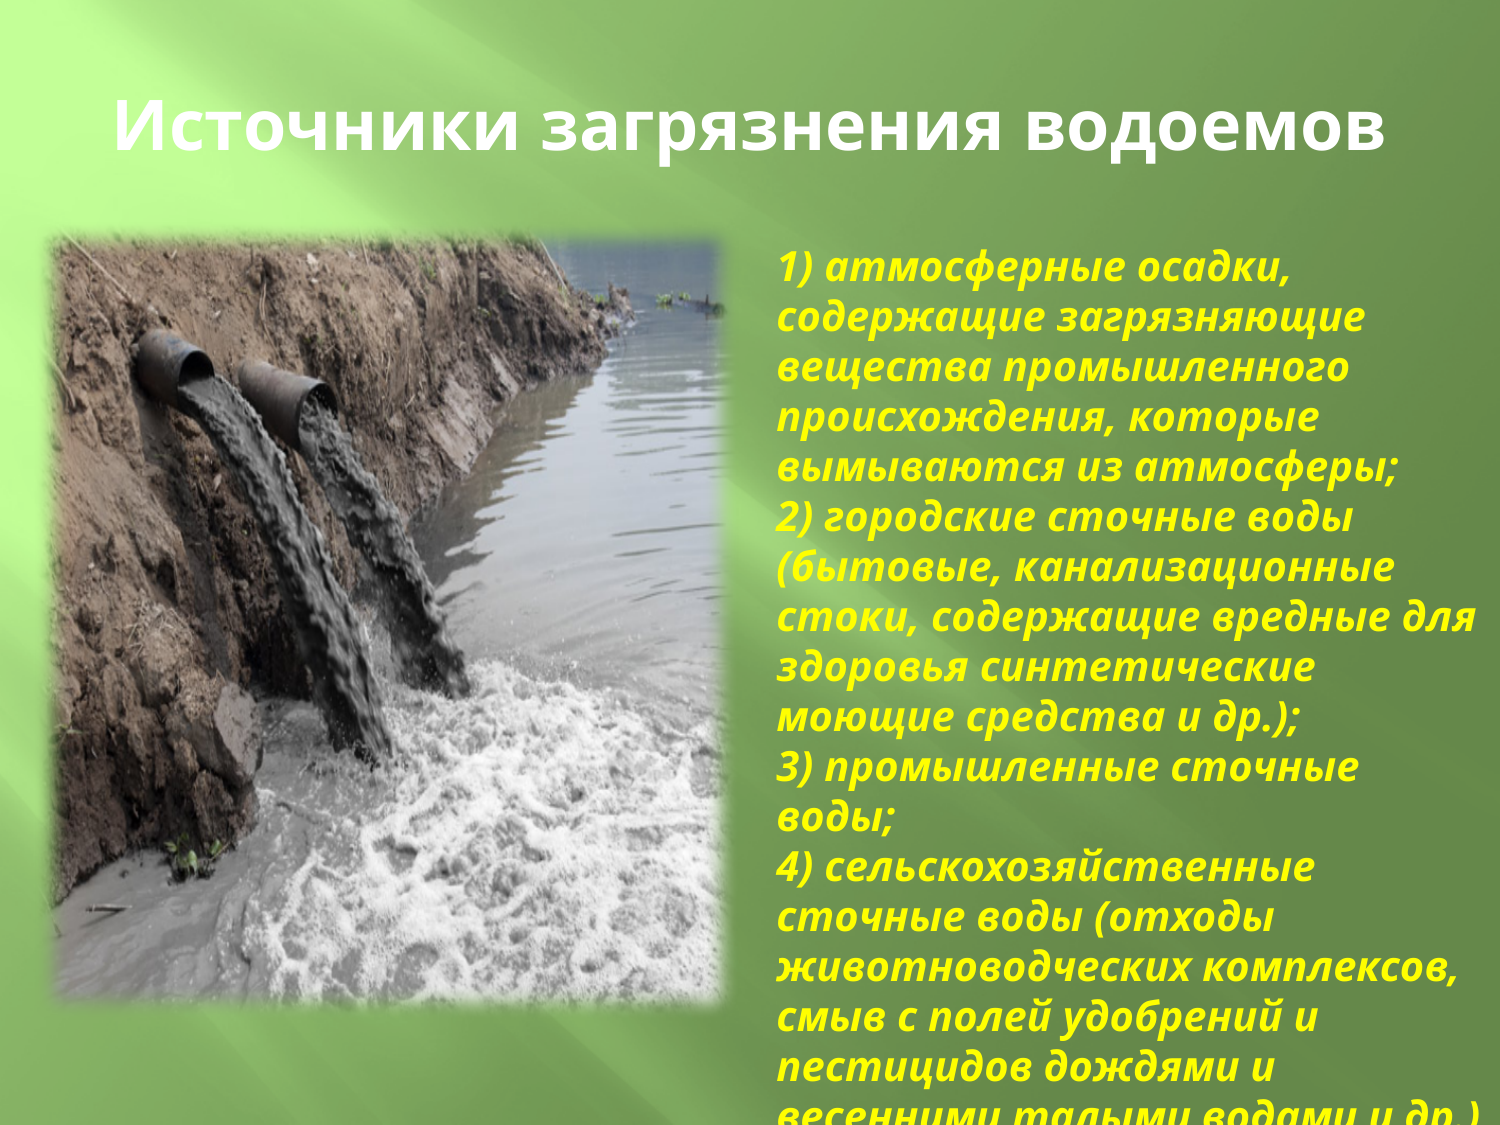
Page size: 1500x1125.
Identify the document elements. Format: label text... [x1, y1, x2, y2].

text_box 1) атмосферные осадки, содержащие загрязняющие вещества промышленного происхождения, которые вымываются из атмосферы; 2) городские сточные воды (бытовые, канализационные стоки, содержащие вредные для здоровья синтетические моющие средства и др.); 3) промышленные сточные воды; 4) сельскохозяйственные сточные воды (отходы животноводческих комплексов, смыв с полей удобрений и пестицидов дождями и весенними талыми водами и др.) [761, 187, 1500, 1125]
title Источники загрязнения водоемов [75, 45, 1425, 200]
picture [34, 222, 739, 1020]
